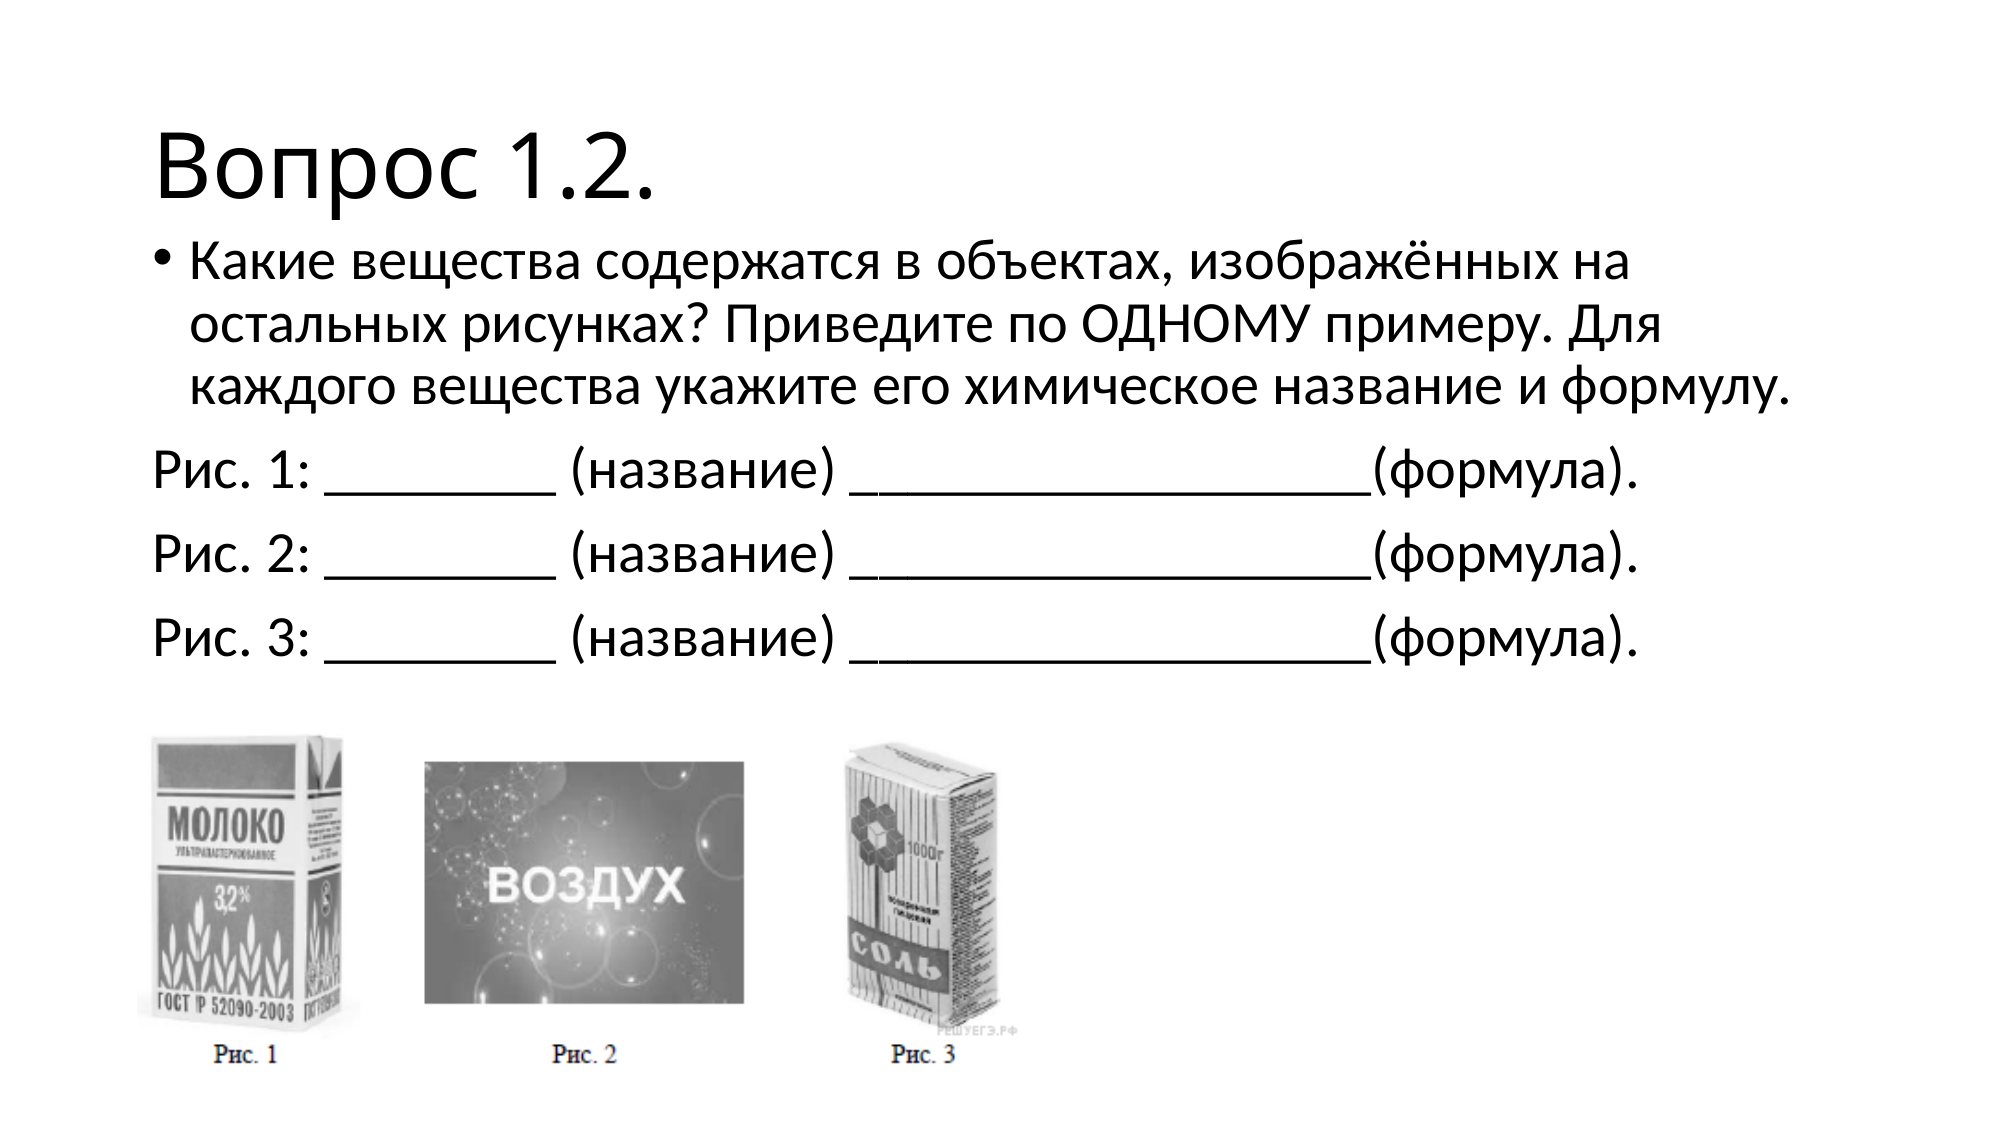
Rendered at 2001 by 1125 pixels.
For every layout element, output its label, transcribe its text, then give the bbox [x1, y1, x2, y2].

title Вопрос 1.2. [137, 59, 1863, 221]
picture [137, 727, 1025, 1080]
list Какие вещества содержатся в объектах, изображённых на остальных рисунках? Приведите по ОДНОМУ примеру. Для каждого вещества укажите его химическое название и формулу. Рис. 1: ________ (название) __________________(формула). Рис. 2: ________ (название) __________________(формула). Рис. 3: ________ (название) __________________(формула). [137, 221, 1863, 936]
